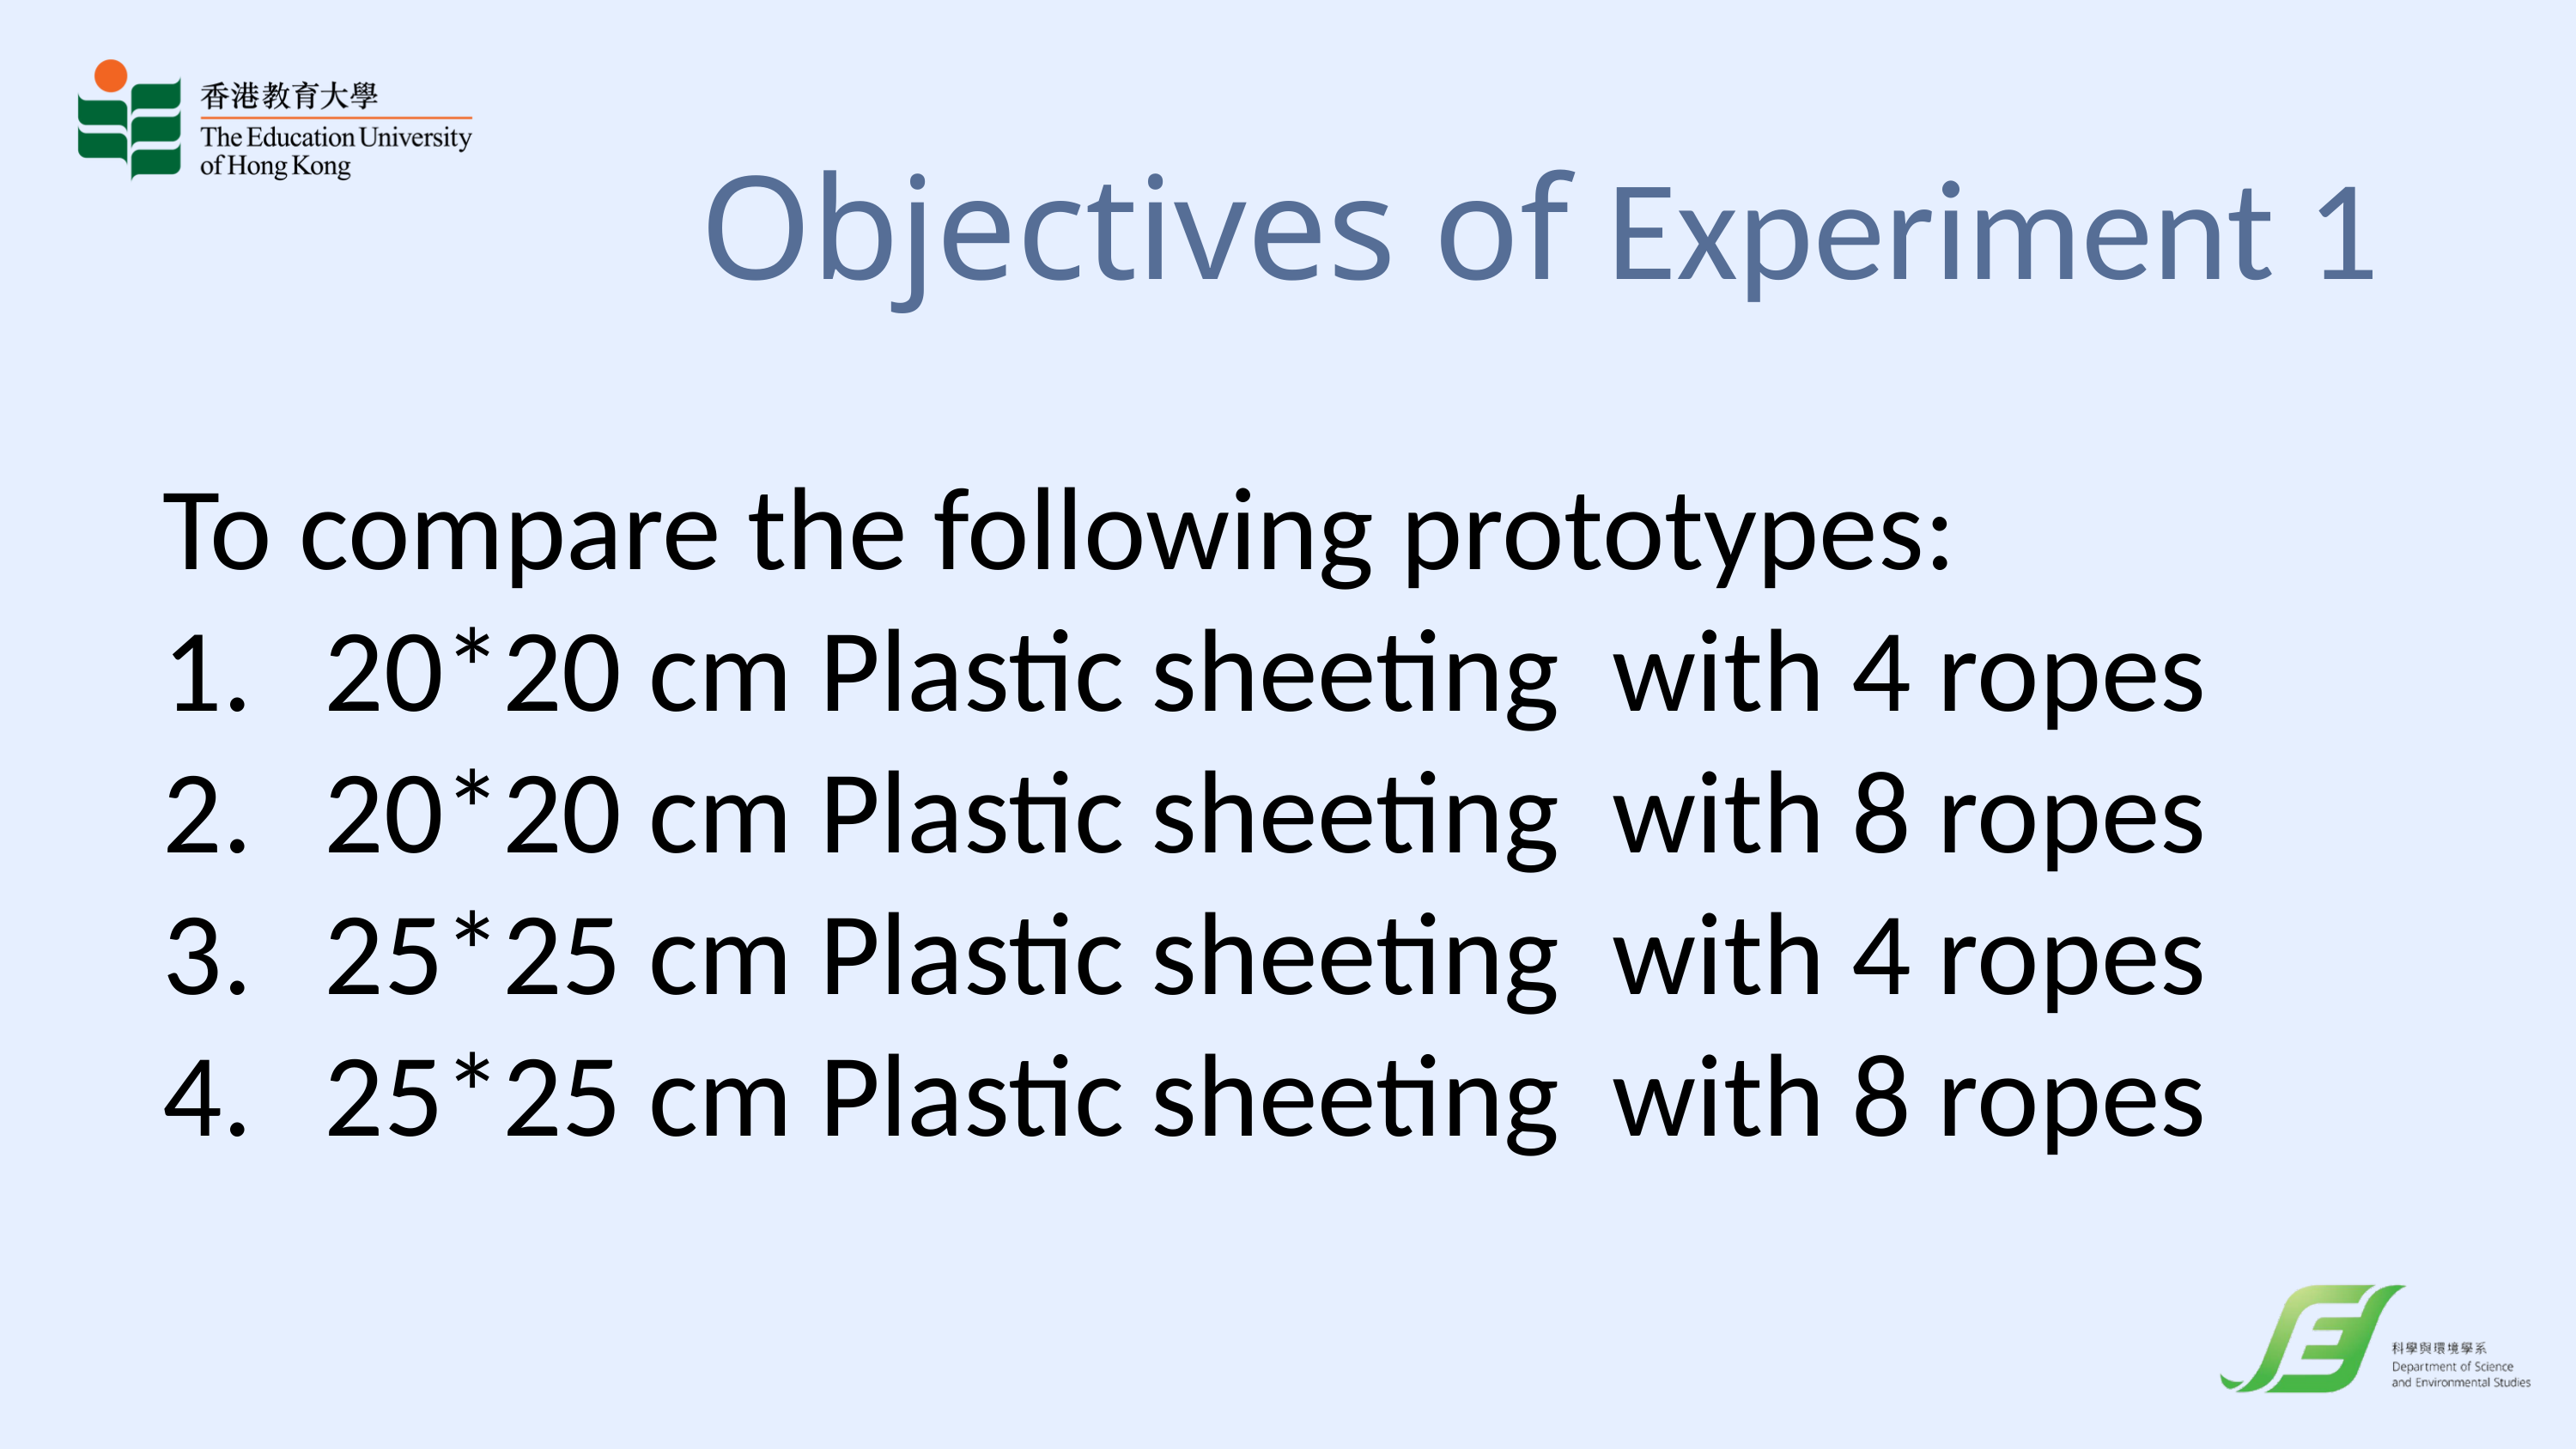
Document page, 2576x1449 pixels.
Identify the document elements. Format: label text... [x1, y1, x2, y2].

text_box To compare the following prototypes: 20*20 cm Plastic sheeting with 4 ropes 20*20 cm Plastic sheeting with 8 ropes 25*25 cm Plastic sheeting with 4 ropes 25*25 cm Plastic sheeting with 8 ropes [149, 445, 2275, 1205]
picture [2201, 1173, 2549, 1449]
picture [46, 30, 505, 207]
text_box Objectives of Experiment 1 [579, 107, 2501, 308]
